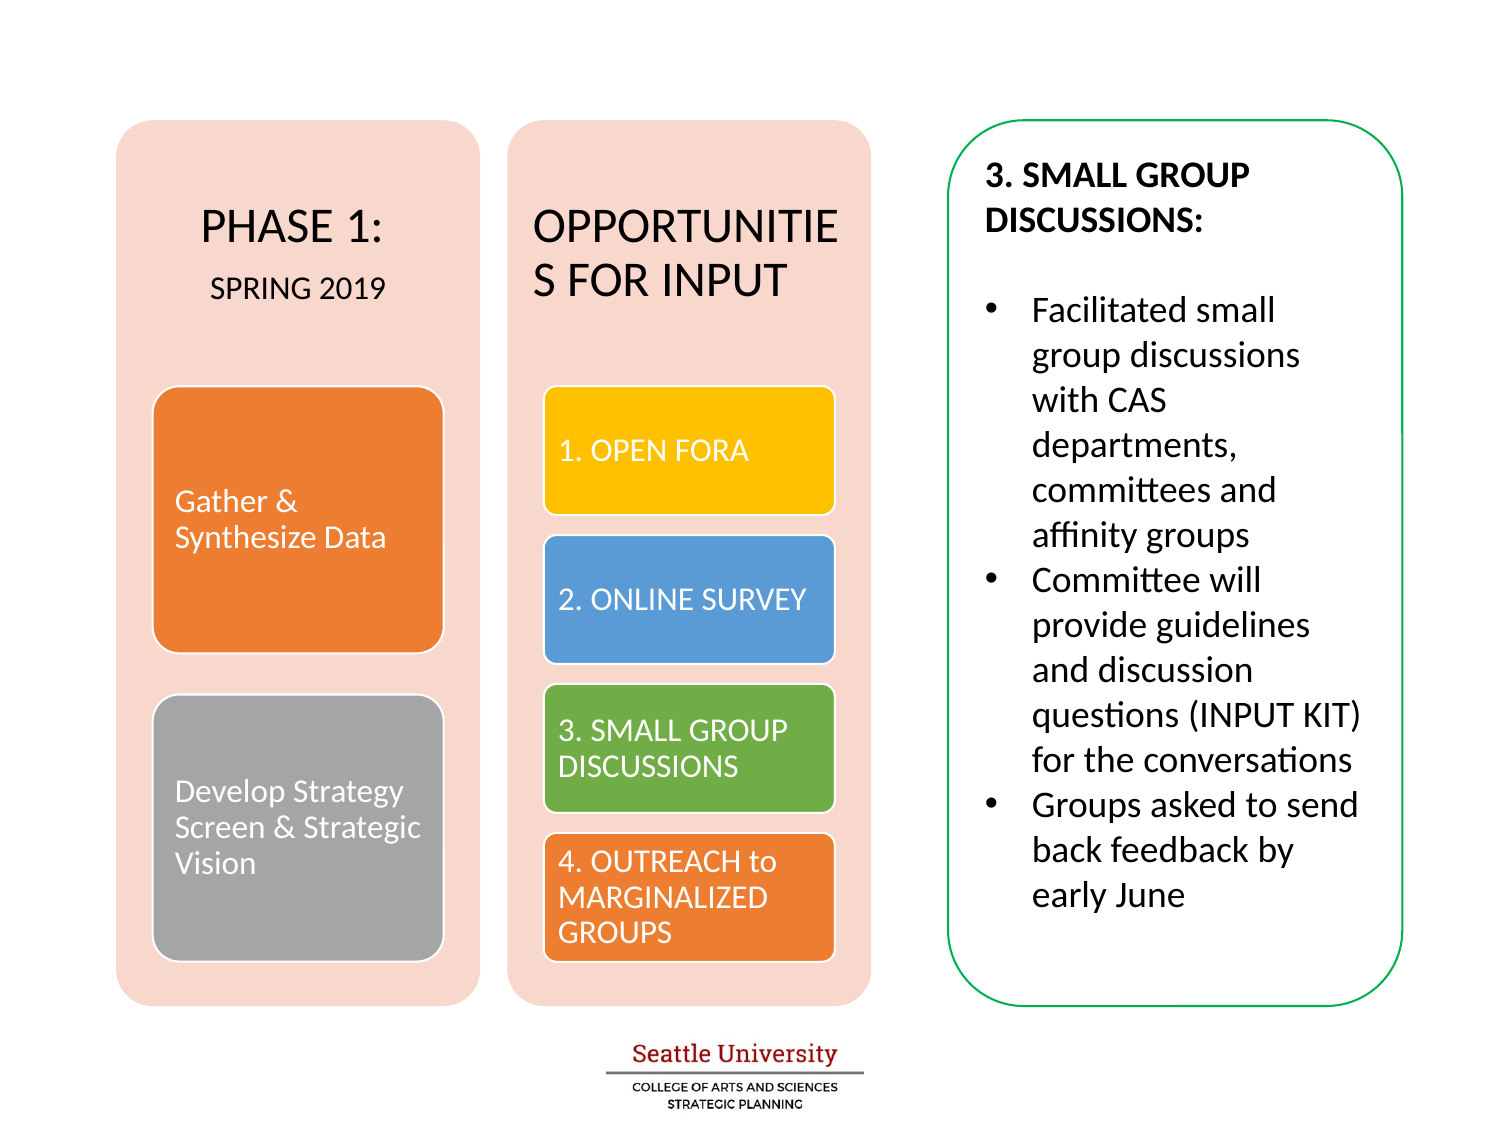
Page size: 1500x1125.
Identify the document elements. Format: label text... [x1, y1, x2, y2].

picture [606, 1029, 864, 1116]
text_box 3. SMALL GROUP DISCUSSIONS: Facilitated small group discussions with CAS departments, committees and affinity groups Committee will provide guidelines and discussion questions (INPUT KIT) for the conversations Groups asked to send back feedback by early June [947, 119, 1404, 1008]
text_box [115, 120, 872, 1007]
